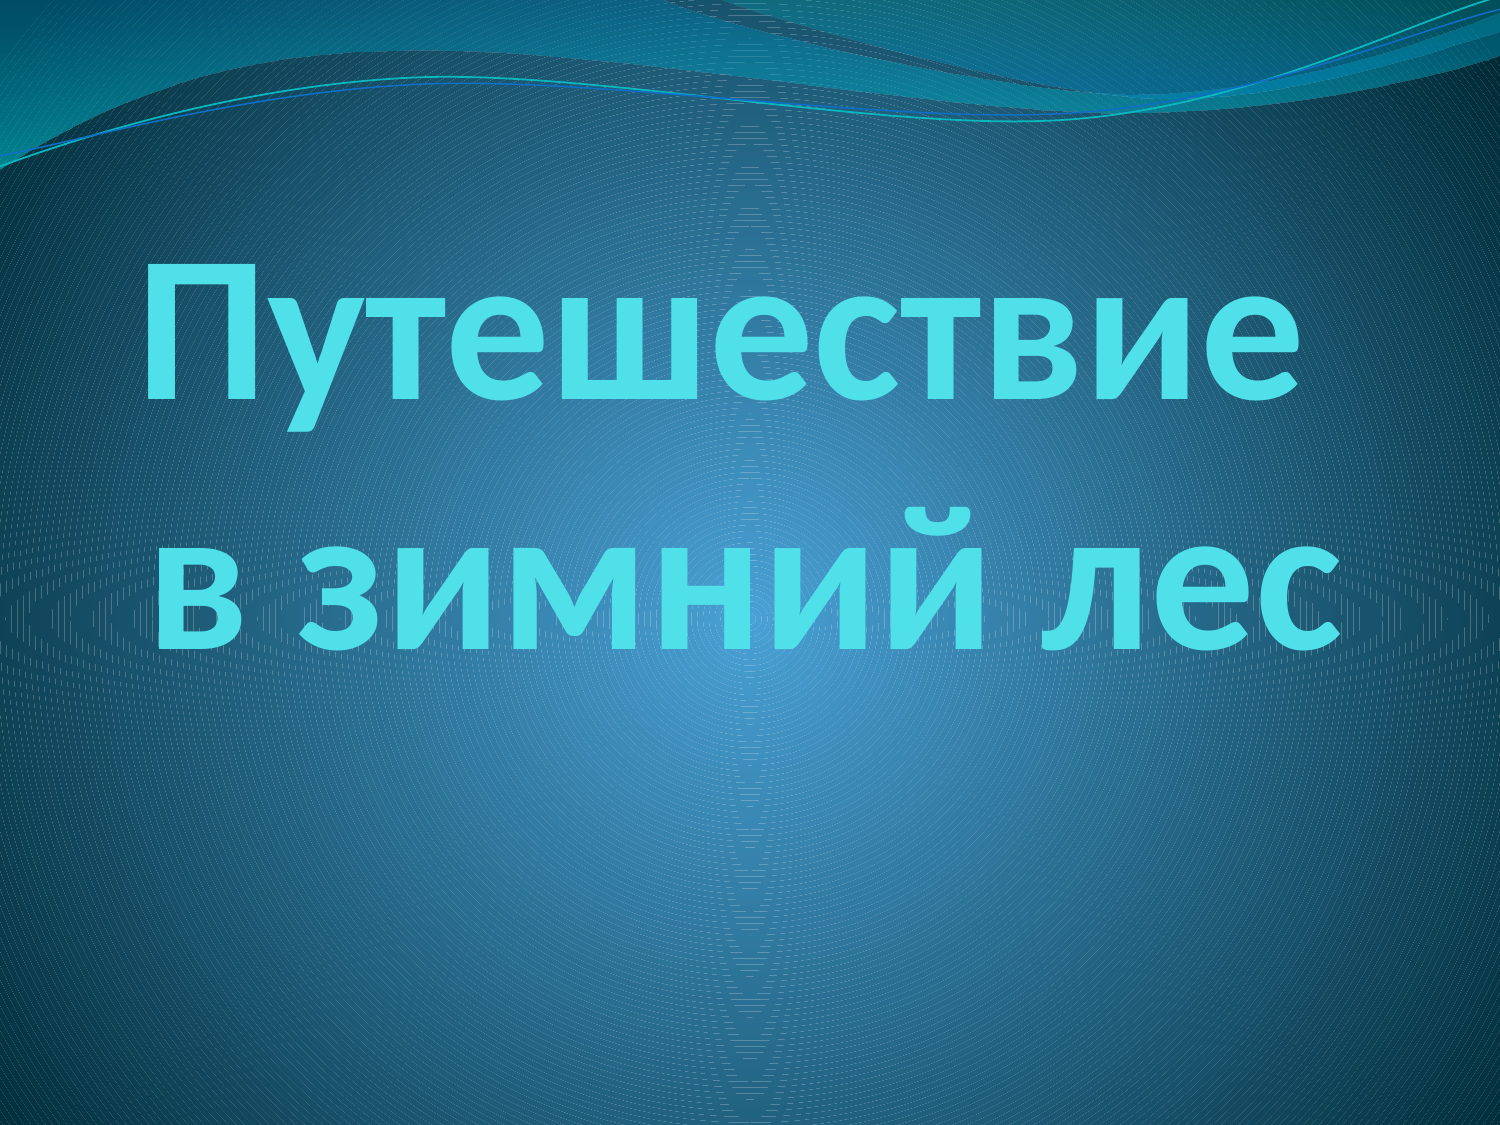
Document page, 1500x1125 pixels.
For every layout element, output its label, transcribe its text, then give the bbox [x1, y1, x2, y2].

title Путешествие в зимний лес [117, 128, 1376, 692]
